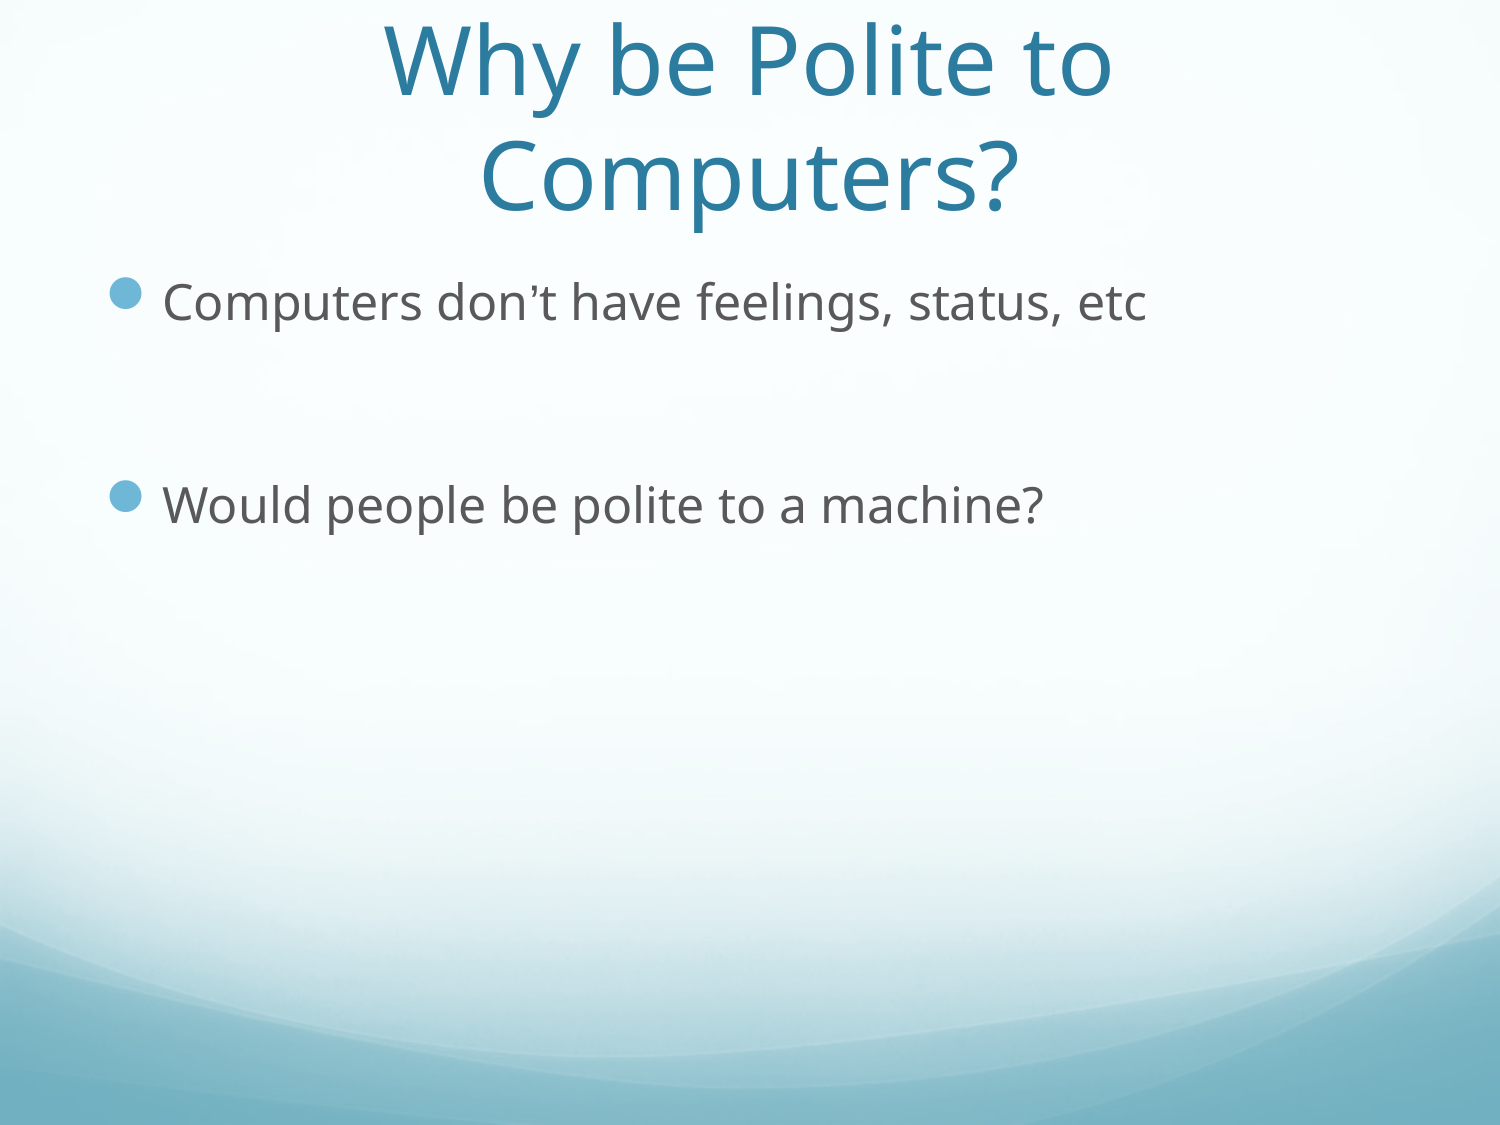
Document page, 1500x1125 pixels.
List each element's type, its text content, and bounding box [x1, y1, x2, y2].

title Why be Polite to Computers? [90, 17, 1410, 237]
list Computers don’t have feelings, status, etc Would people be polite to a machine? [90, 262, 1410, 975]
